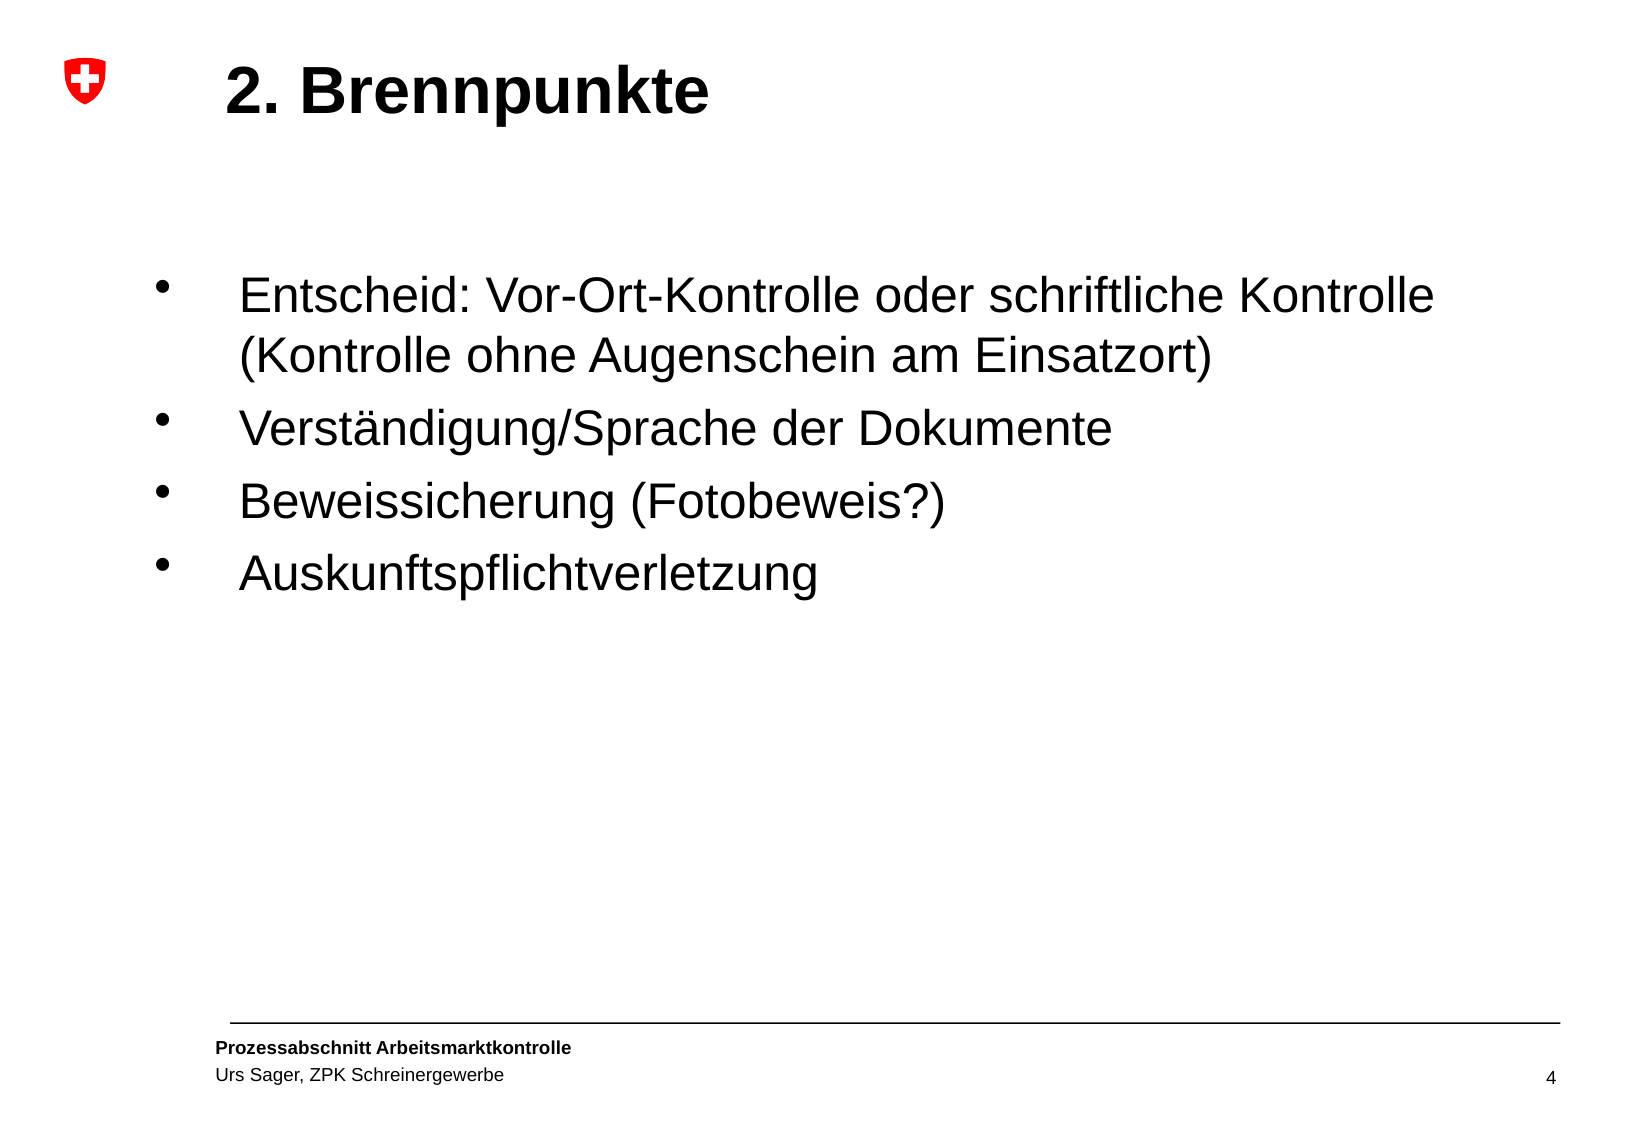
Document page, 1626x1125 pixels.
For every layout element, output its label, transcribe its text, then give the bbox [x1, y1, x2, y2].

list Entscheid: Vor-Ort-Kontrolle oder schriftliche Kontrolle (Kontrolle ohne Augenschein am Einsatzort) Verständigung/Sprache der Dokumente Beweissicherung (Fotobeweis?) Auskunftspflichtverletzung [139, 255, 1490, 1065]
title 2. Brennpunkte [211, 39, 1561, 150]
picture [64, 57, 110, 118]
slide_number 4 [1178, 1058, 1576, 1112]
